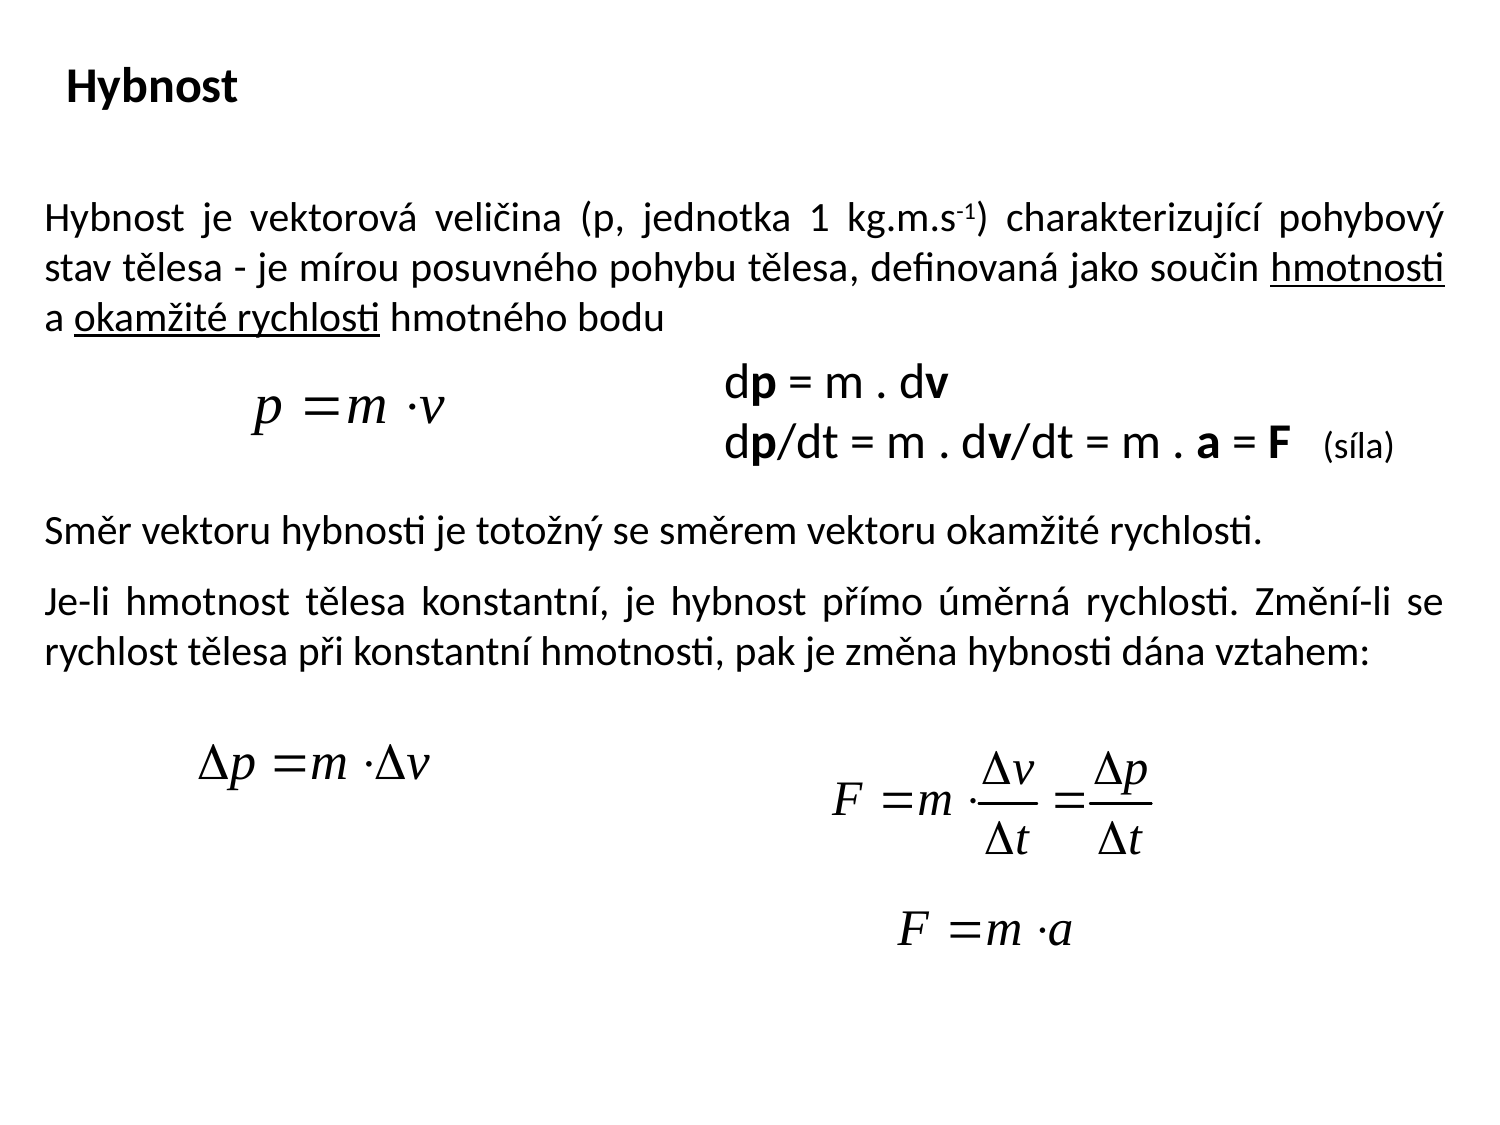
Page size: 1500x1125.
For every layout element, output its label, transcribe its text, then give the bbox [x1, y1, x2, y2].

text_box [238, 371, 460, 448]
title Hybnost [51, 37, 1346, 136]
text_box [888, 898, 1085, 959]
text_box Hybnost je vektorová veličina (p, jednotka 1 kg.m.s-1) charakterizující pohybový stav tělesa - je mírou posuvného pohybu tělesa, definovaná jako součin hmotnosti a okamžité rychlosti hmotného bodu Směr vektoru hybnosti je totožný se směrem vektoru okamžité rychlosti. Je-li hmotnost tělesa konstantní, je hybnost přímo úměrná rychlosti. Změní-li se rychlost tělesa při konstantní hmotnosti, pak je změna hybnosti dána vztahem: [29, 182, 1460, 752]
text_box dp = m . dv dp/dt = m . dv/dt = m . a = F (síla) [709, 341, 1460, 477]
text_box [823, 737, 1162, 866]
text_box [189, 731, 440, 802]
